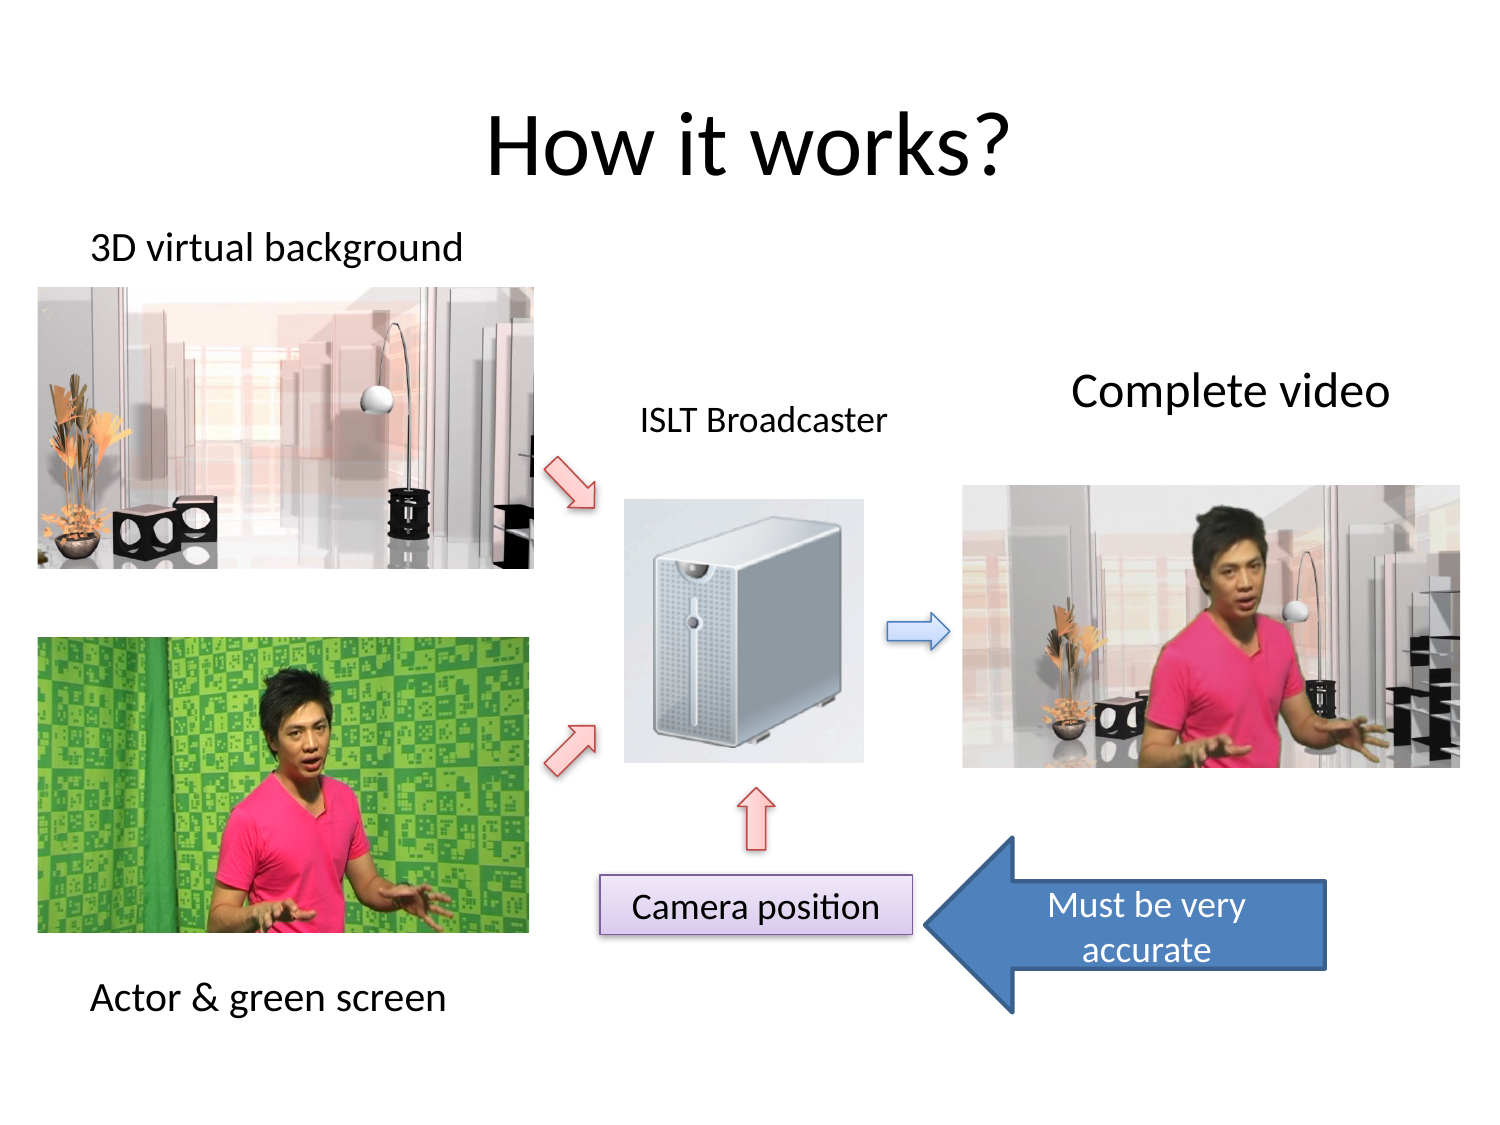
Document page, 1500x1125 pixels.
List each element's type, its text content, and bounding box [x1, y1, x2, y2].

text_box [543, 724, 596, 778]
text_box Complete video [1012, 349, 1450, 425]
text_box [736, 786, 776, 851]
text_box Camera position [599, 874, 913, 935]
title How it works? [75, 45, 1425, 233]
text_box Actor & green screen [75, 962, 488, 1028]
text_box [886, 611, 951, 651]
text_box ISLT Broadcaster [624, 387, 1038, 448]
text_box 3D virtual background [75, 212, 488, 278]
picture [37, 637, 530, 933]
picture [37, 287, 538, 569]
picture [624, 499, 864, 763]
text_box Must be very accurate [922, 835, 1327, 1015]
picture [962, 485, 1461, 768]
text_box [543, 455, 596, 509]
